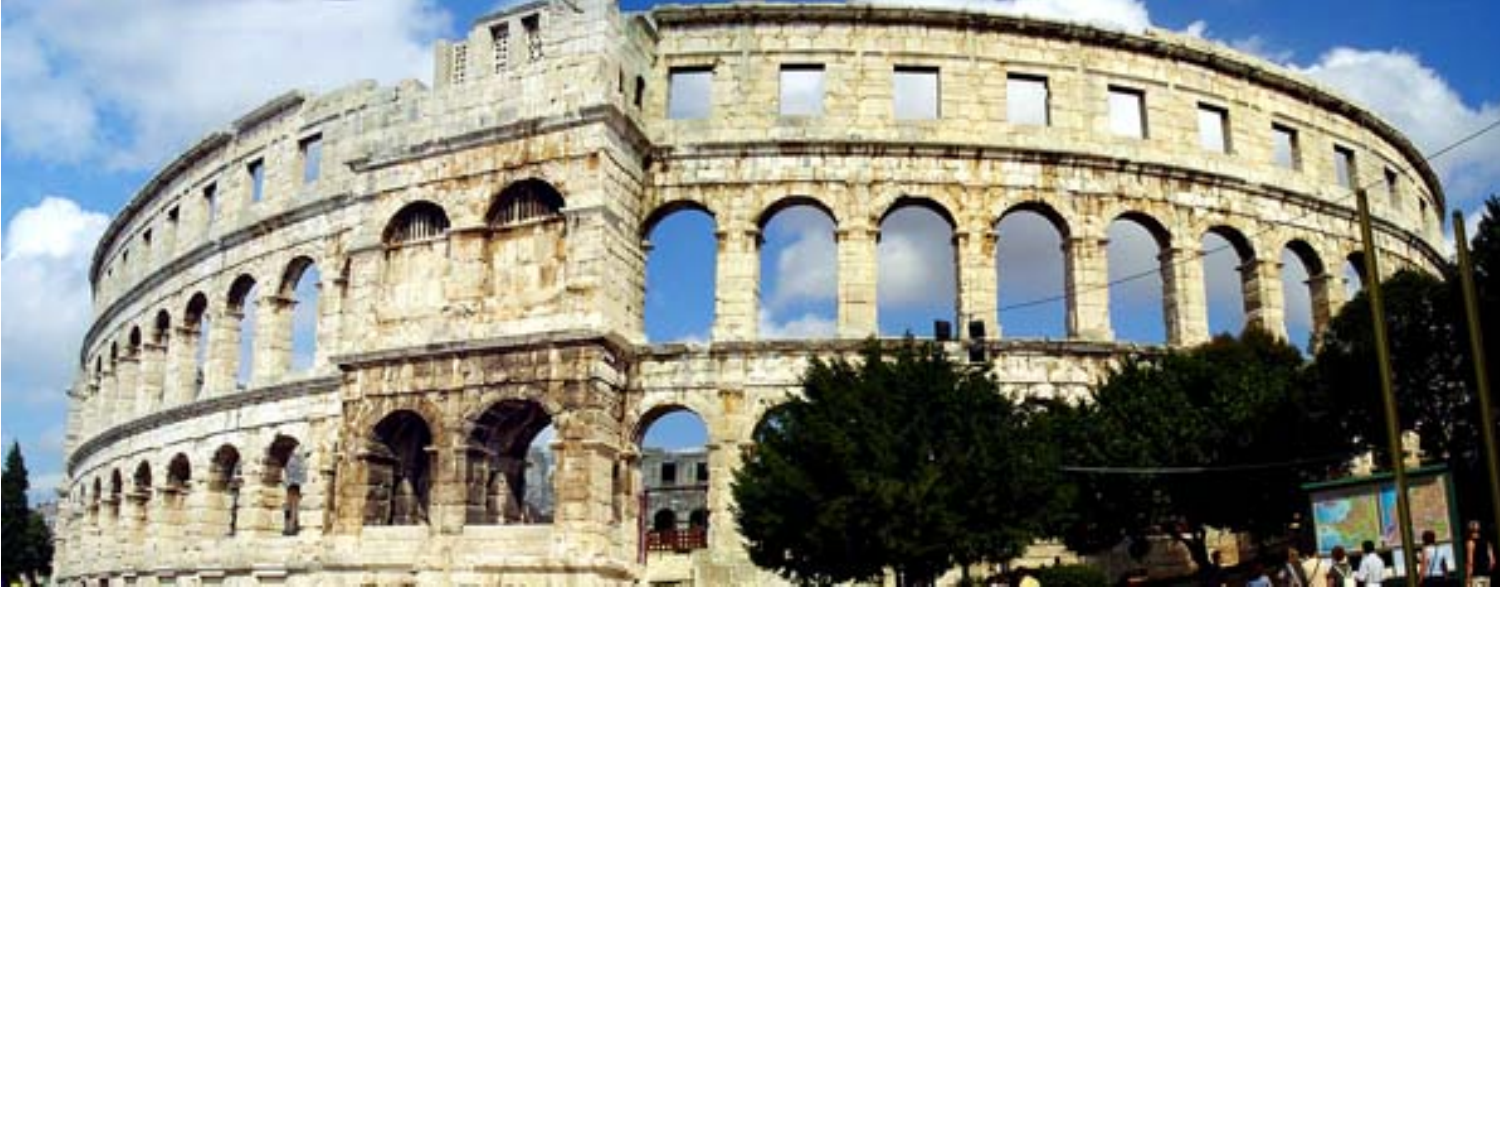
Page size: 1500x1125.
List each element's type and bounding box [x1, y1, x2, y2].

list [0, 0, 1500, 587]
